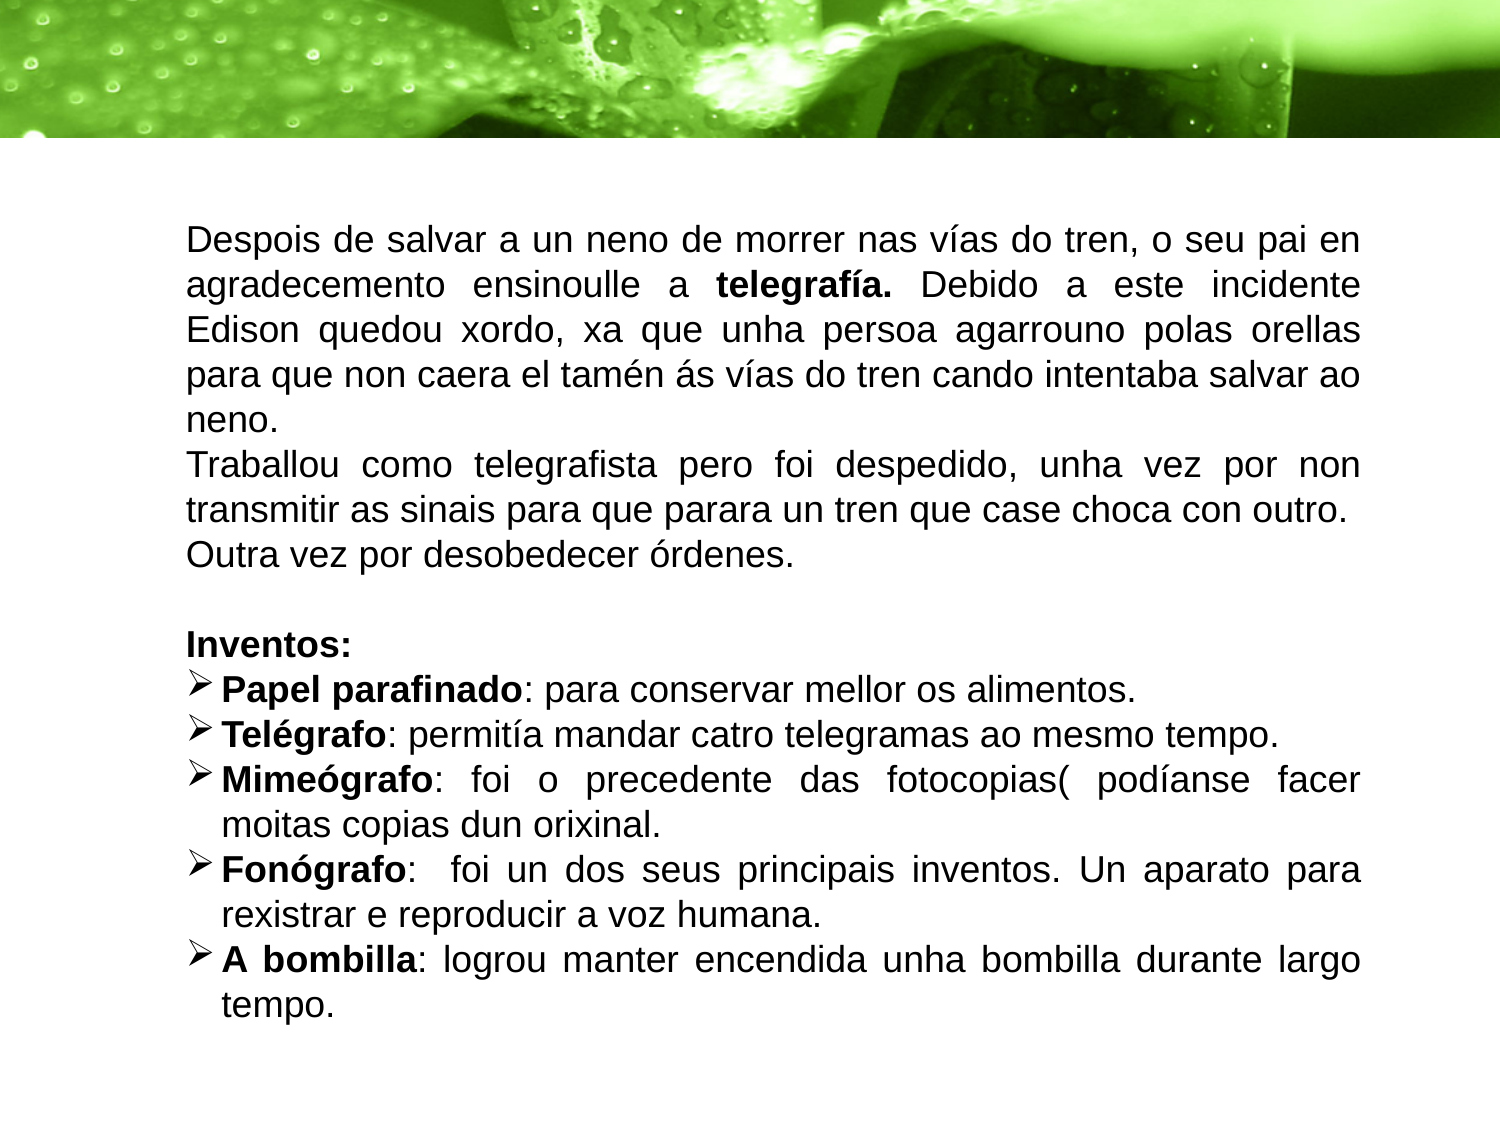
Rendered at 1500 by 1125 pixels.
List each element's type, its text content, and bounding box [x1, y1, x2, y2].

text_box Despois de salvar a un neno de morrer nas vías do tren, o seu pai en agradecemento ensinoulle a telegrafía. Debido a este incidente Edison quedou xordo, xa que unha persoa agarrouno polas orellas para que non caera el tamén ás vías do tren cando intentaba salvar ao neno. Traballou como telegrafista pero foi despedido, unha vez por non transmitir as sinais para que parara un tren que case choca con outro. Outra vez por desobedecer órdenes. Inventos: Papel parafinado: para conservar mellor os alimentos. Telégrafo: permitía mandar catro telegramas ao mesmo tempo. Mimeógrafo: foi o precedente das fotocopias( podíanse facer moitas copias dun orixinal. Fonógrafo: foi un dos seus principais inventos. Un aparato para rexistrar e reproducir a voz humana. A bombilla: logrou manter encendida unha bombilla durante largo tempo. [171, 207, 1376, 1033]
picture [0, 0, 1500, 138]
text_box [147, 184, 1353, 647]
